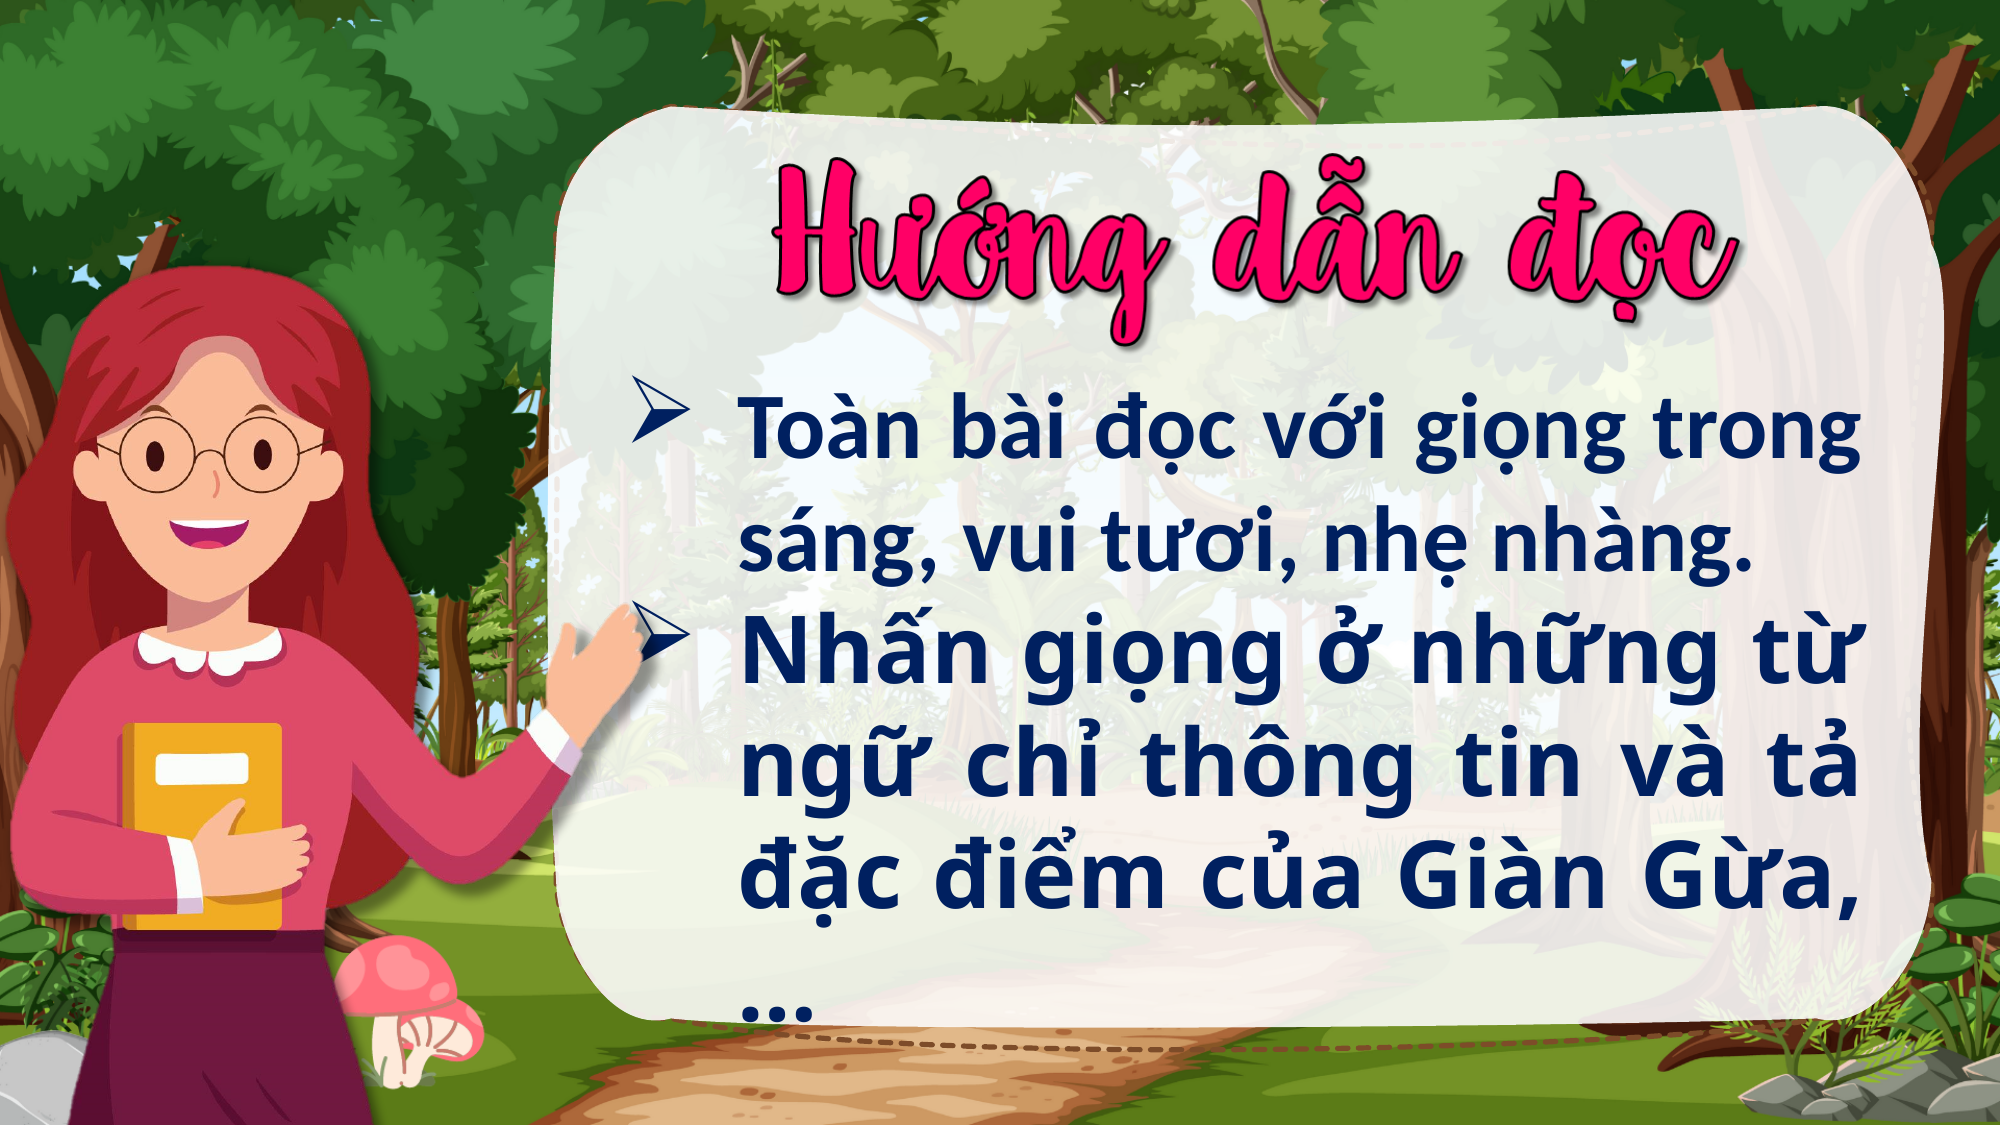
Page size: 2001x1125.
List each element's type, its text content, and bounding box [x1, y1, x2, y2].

text_box Toàn bài đọc với giọng trong sáng, vui tươi, nhẹ nhàng. Nhấn giọng ở những từ ngữ chỉ thông tin và tả đặc điểm của Giàn Gừa, … [681, 357, 1878, 1048]
text_box [1183, 1048, 1193, 1052]
text_box [1145, 1048, 1156, 1052]
text_box [1108, 1048, 1118, 1052]
text_box [1245, 1048, 1256, 1052]
text_box [1584, 104, 1861, 117]
text_box [1120, 1048, 1131, 1052]
text_box [1170, 1048, 1181, 1052]
text_box [1258, 1048, 1268, 1052]
text_box [1195, 1048, 1206, 1052]
text_box [559, 104, 872, 357]
text_box [1133, 1048, 1143, 1052]
text_box [1867, 121, 1945, 1001]
text_box [1158, 1048, 1168, 1052]
text_box [1220, 1048, 1231, 1052]
text_box [1233, 1048, 1243, 1052]
text_box [1208, 1048, 1218, 1052]
picture [0, 0, 2000, 1125]
